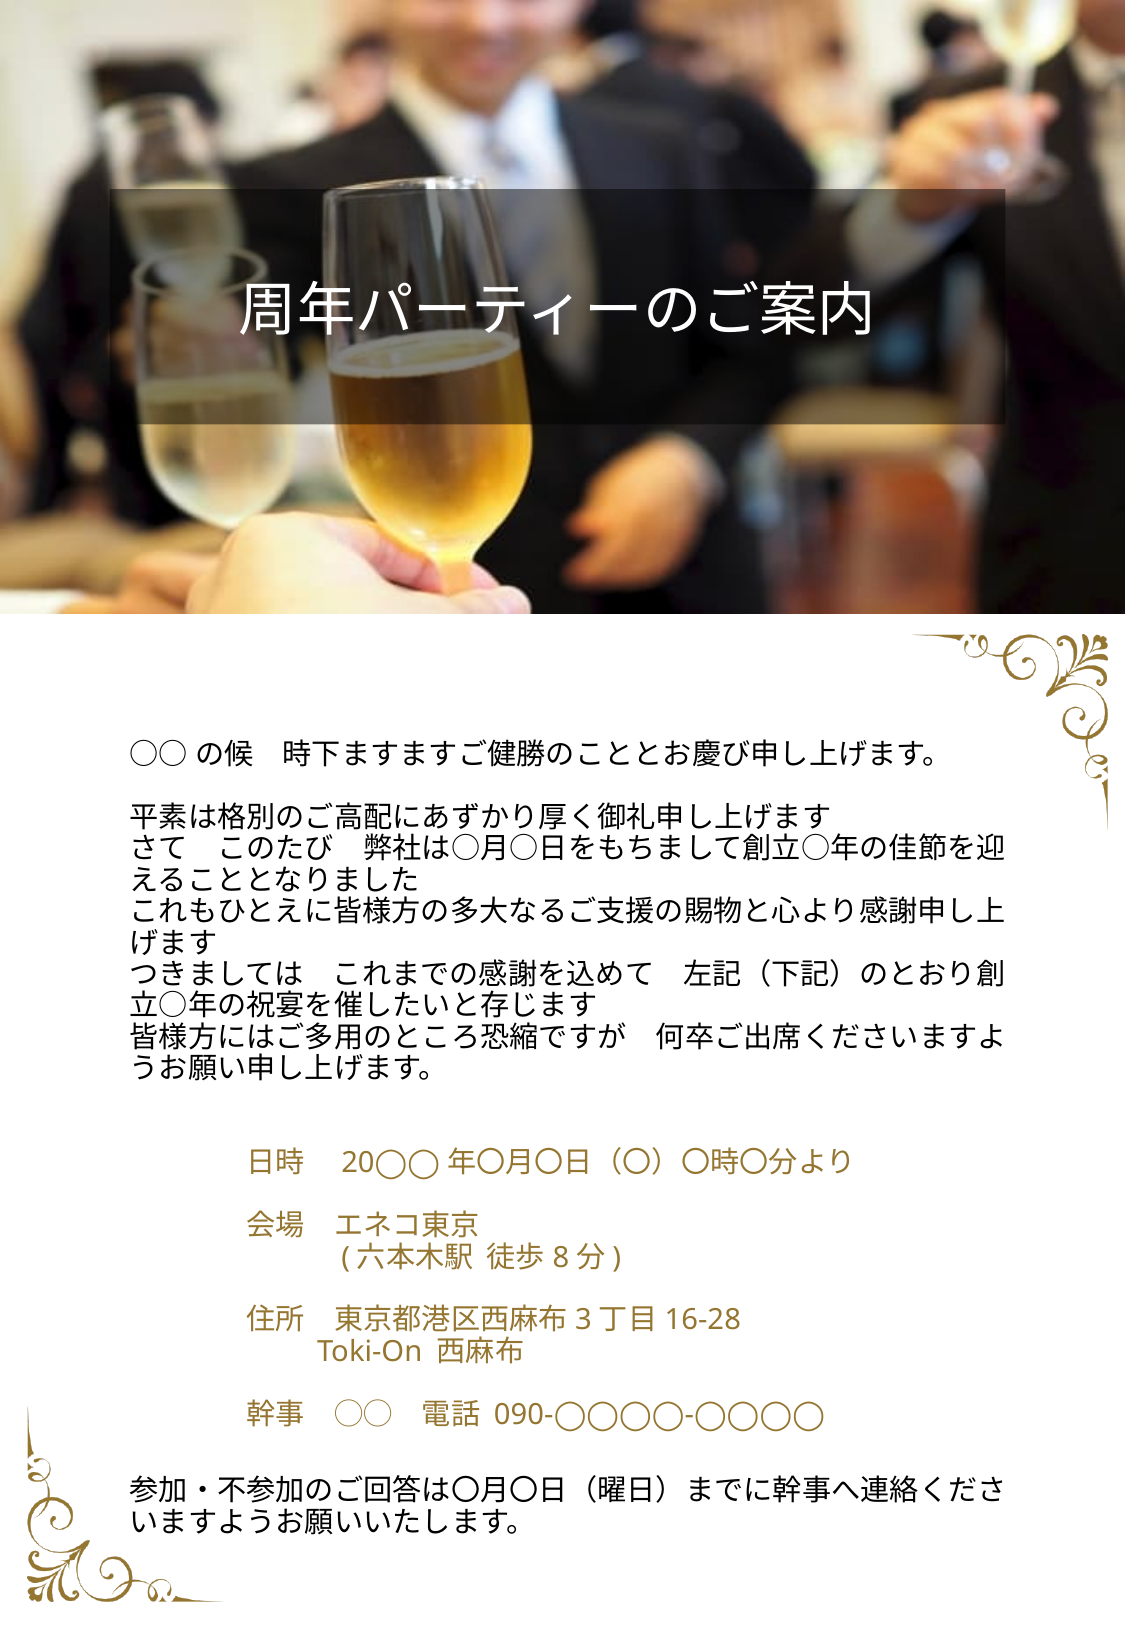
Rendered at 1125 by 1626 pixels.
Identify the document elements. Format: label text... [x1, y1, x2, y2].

picture [26, 1405, 224, 1603]
text_box ○○の候 時下ますますご健勝のこととお慶び申し上げます。 平素は格別のご高配にあずかり厚く御礼申し上げます さて このたび 弊社は○月○日をもちまして創立○年の佳節を迎えることとなりました これもひとえに皆様方の多大なるご支援の賜物と心より感謝申し上げます つきましては これまでの感謝を込めて 左記（下記）のとおり創立○年の祝宴を催したいと存じます 皆様方にはご多用のところ恐縮ですが 何卒ご出席くださいますようお願い申し上げます。 日時 20◯◯年〇月〇日（〇）〇時〇分より 会場 エネコ東京 (六本木駅 徒歩8分) 住所 東京都港区西麻布3丁目16-28 Toki-On 西麻布 幹事 ◯◯ 電話 090-◯◯◯◯-◯◯◯◯ 参加・不参加のご回答は〇月〇日（曜日）までに幹事へ連絡くださいますようお願いいたします。 [114, 731, 1036, 1560]
picture [912, 634, 1109, 831]
picture [0, 0, 1125, 614]
